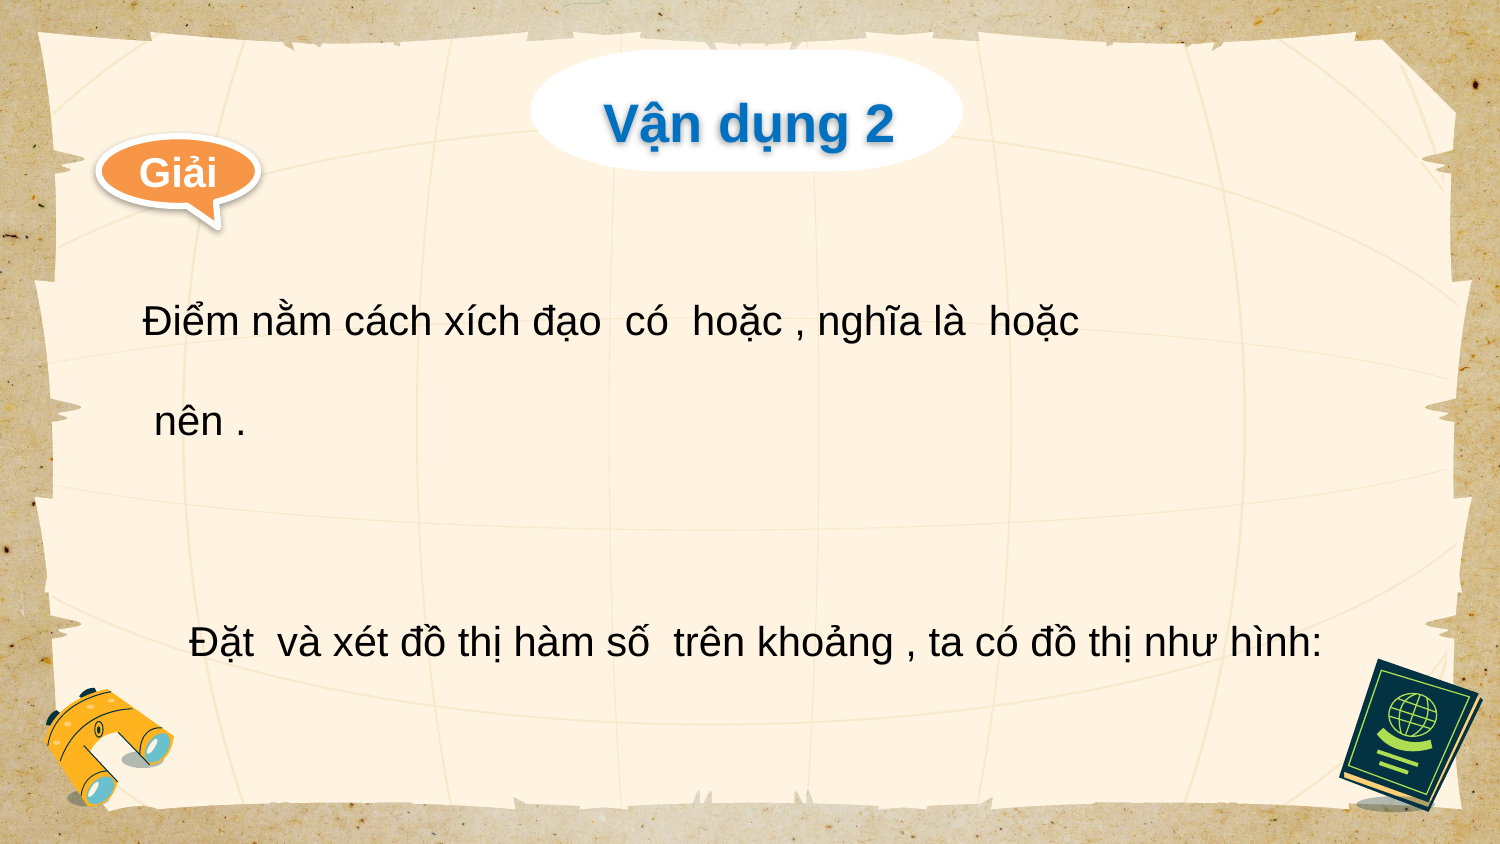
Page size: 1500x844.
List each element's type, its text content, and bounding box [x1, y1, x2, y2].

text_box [509, 48, 991, 172]
text_box Giải [98, 136, 259, 228]
picture [0, 0, 1500, 844]
